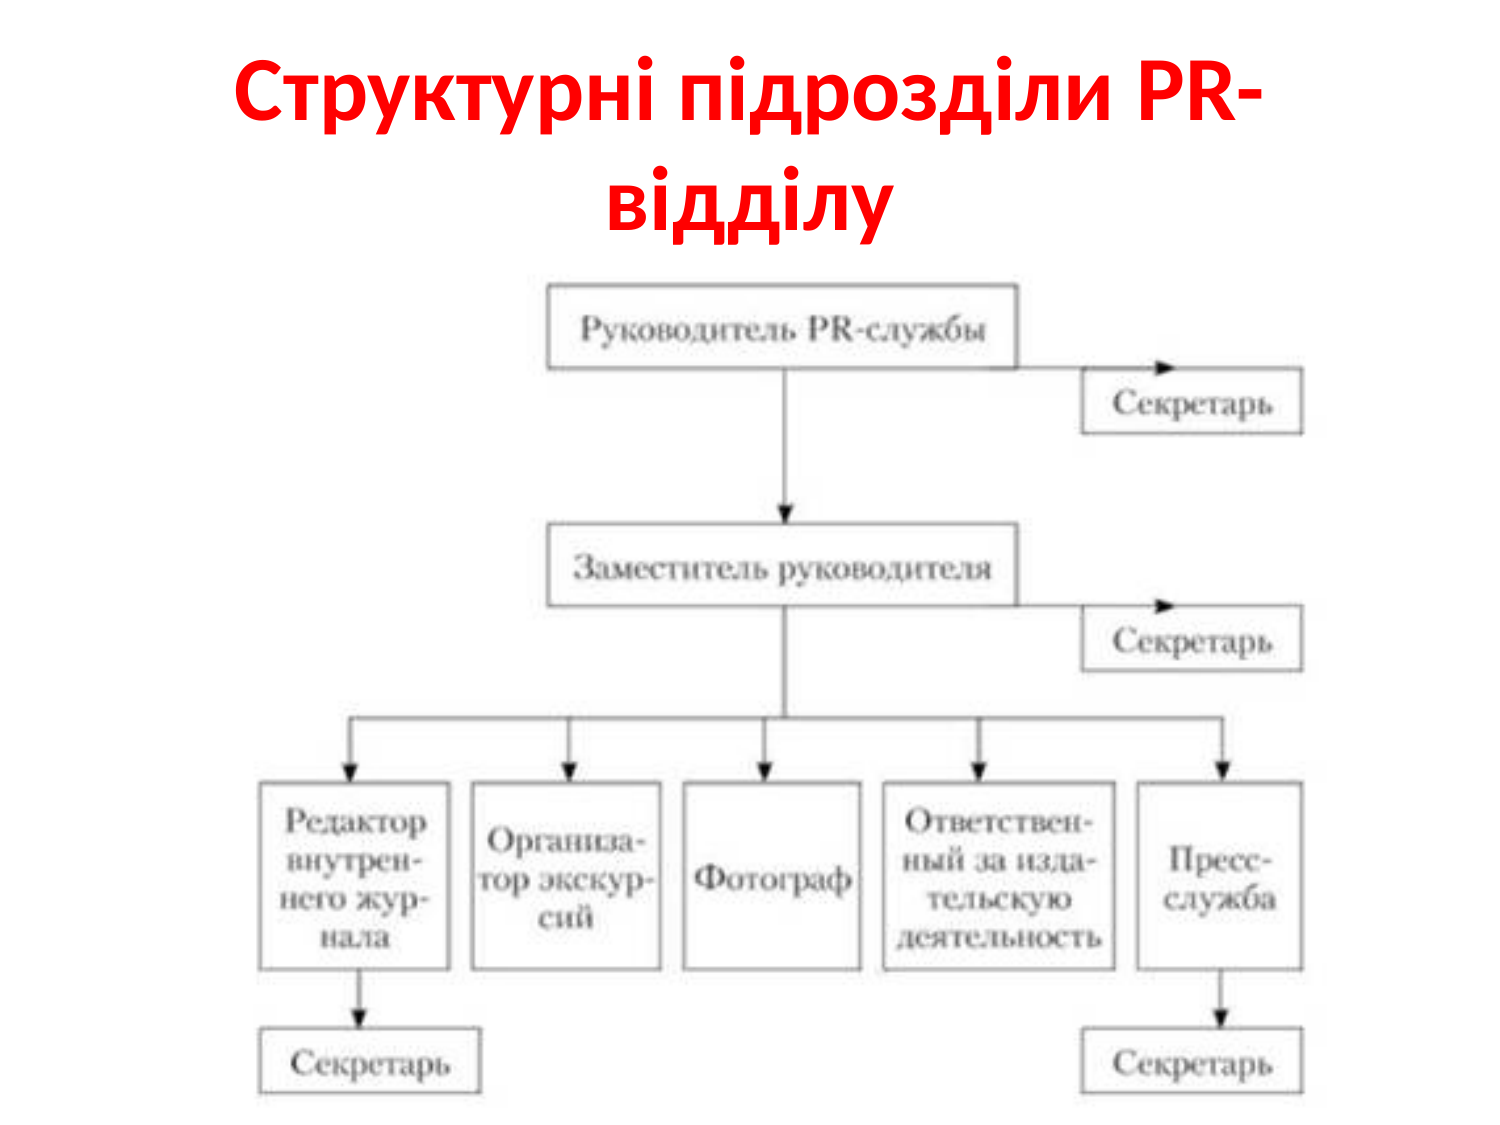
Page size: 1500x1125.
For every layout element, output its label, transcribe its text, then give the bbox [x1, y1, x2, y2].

picture [170, 255, 1353, 1125]
title Структурні підрозділи PR-відділу [75, 45, 1425, 233]
